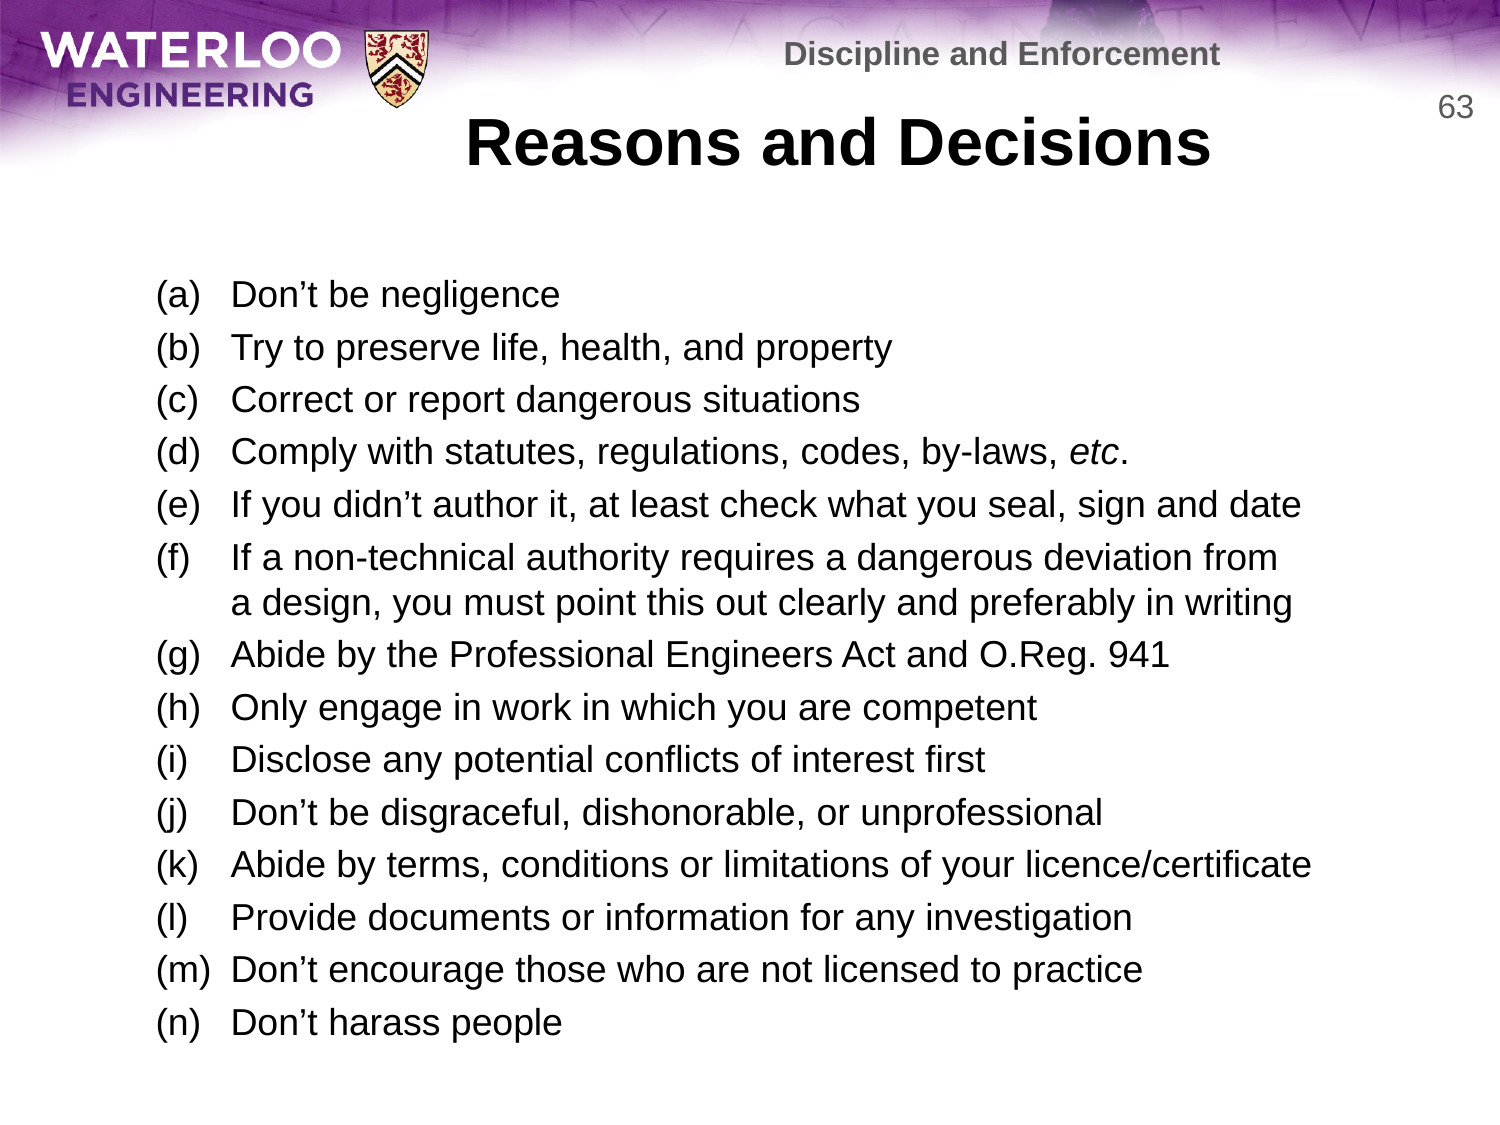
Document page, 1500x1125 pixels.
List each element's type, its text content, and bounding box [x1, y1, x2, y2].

title Reasons and Decisions [252, 44, 1426, 233]
list Don’t be negligence Try to preserve life, health, and property Correct or report dangerous situations Comply with statutes, regulations, codes, by-laws, etc. If you didn’t author it, at least check what you seal, sign and date If a non-technical authority requires a dangerous deviation from a design, you must point this out clearly and preferably in writing Abide by the Professional Engineers Act and O.Reg. 941 Only engage in work in which you are competent Disclose any potential conflicts of interest first Don’t be disgraceful, dishonorable, or unprofessional Abide by terms, conditions or limitations of your licence/certificate Provide documents or information for any investigation Don’t encourage those who are not licensed to practice Don’t harass people [74, 262, 1462, 1020]
footer Discipline and Enforcement [535, 24, 1236, 68]
picture [0, 0, 1500, 1125]
slide_number 63 [1360, 73, 1490, 134]
